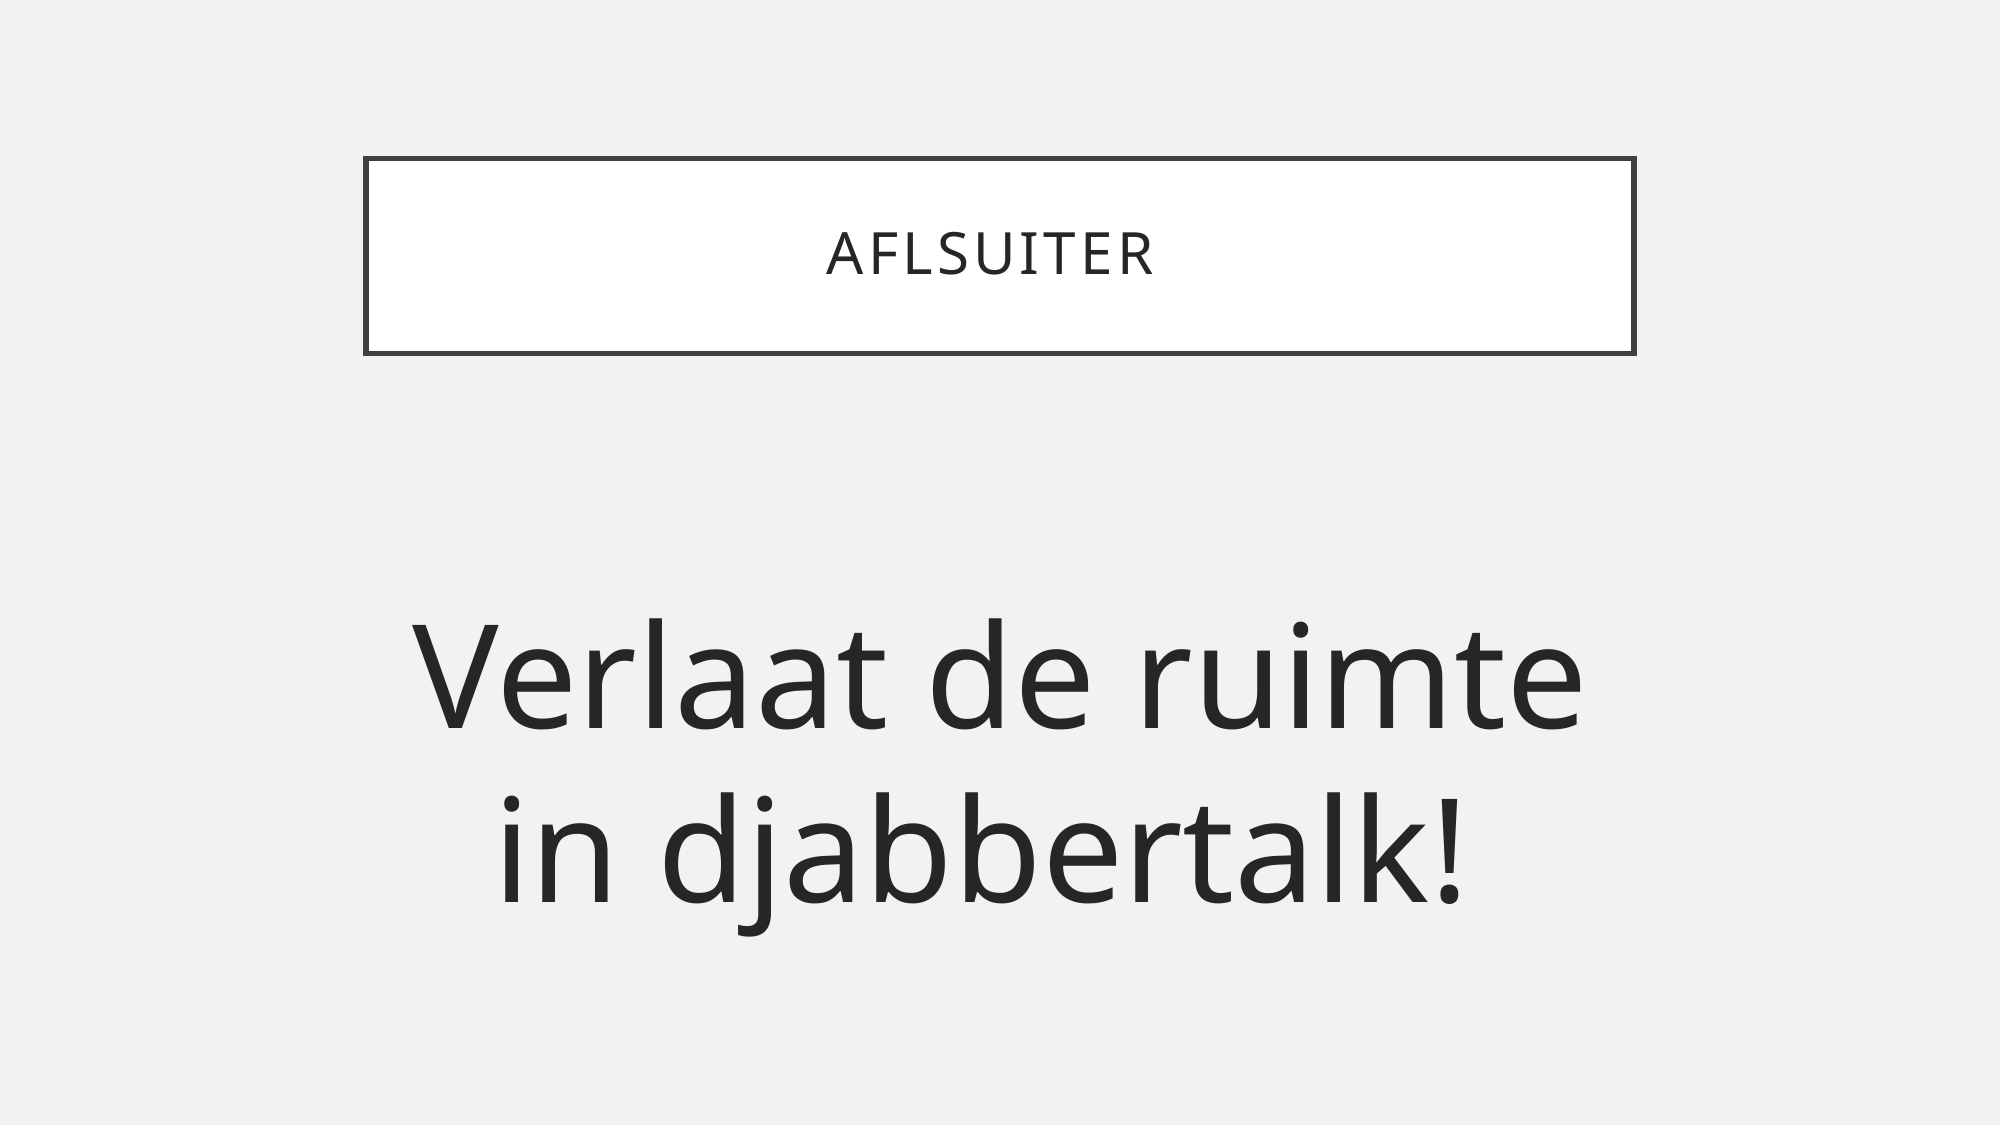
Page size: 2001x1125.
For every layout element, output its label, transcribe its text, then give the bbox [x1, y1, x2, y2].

list Verlaat de ruimte in djabbertalk! [366, 432, 1634, 942]
title Aflsuiter [363, 156, 1637, 356]
